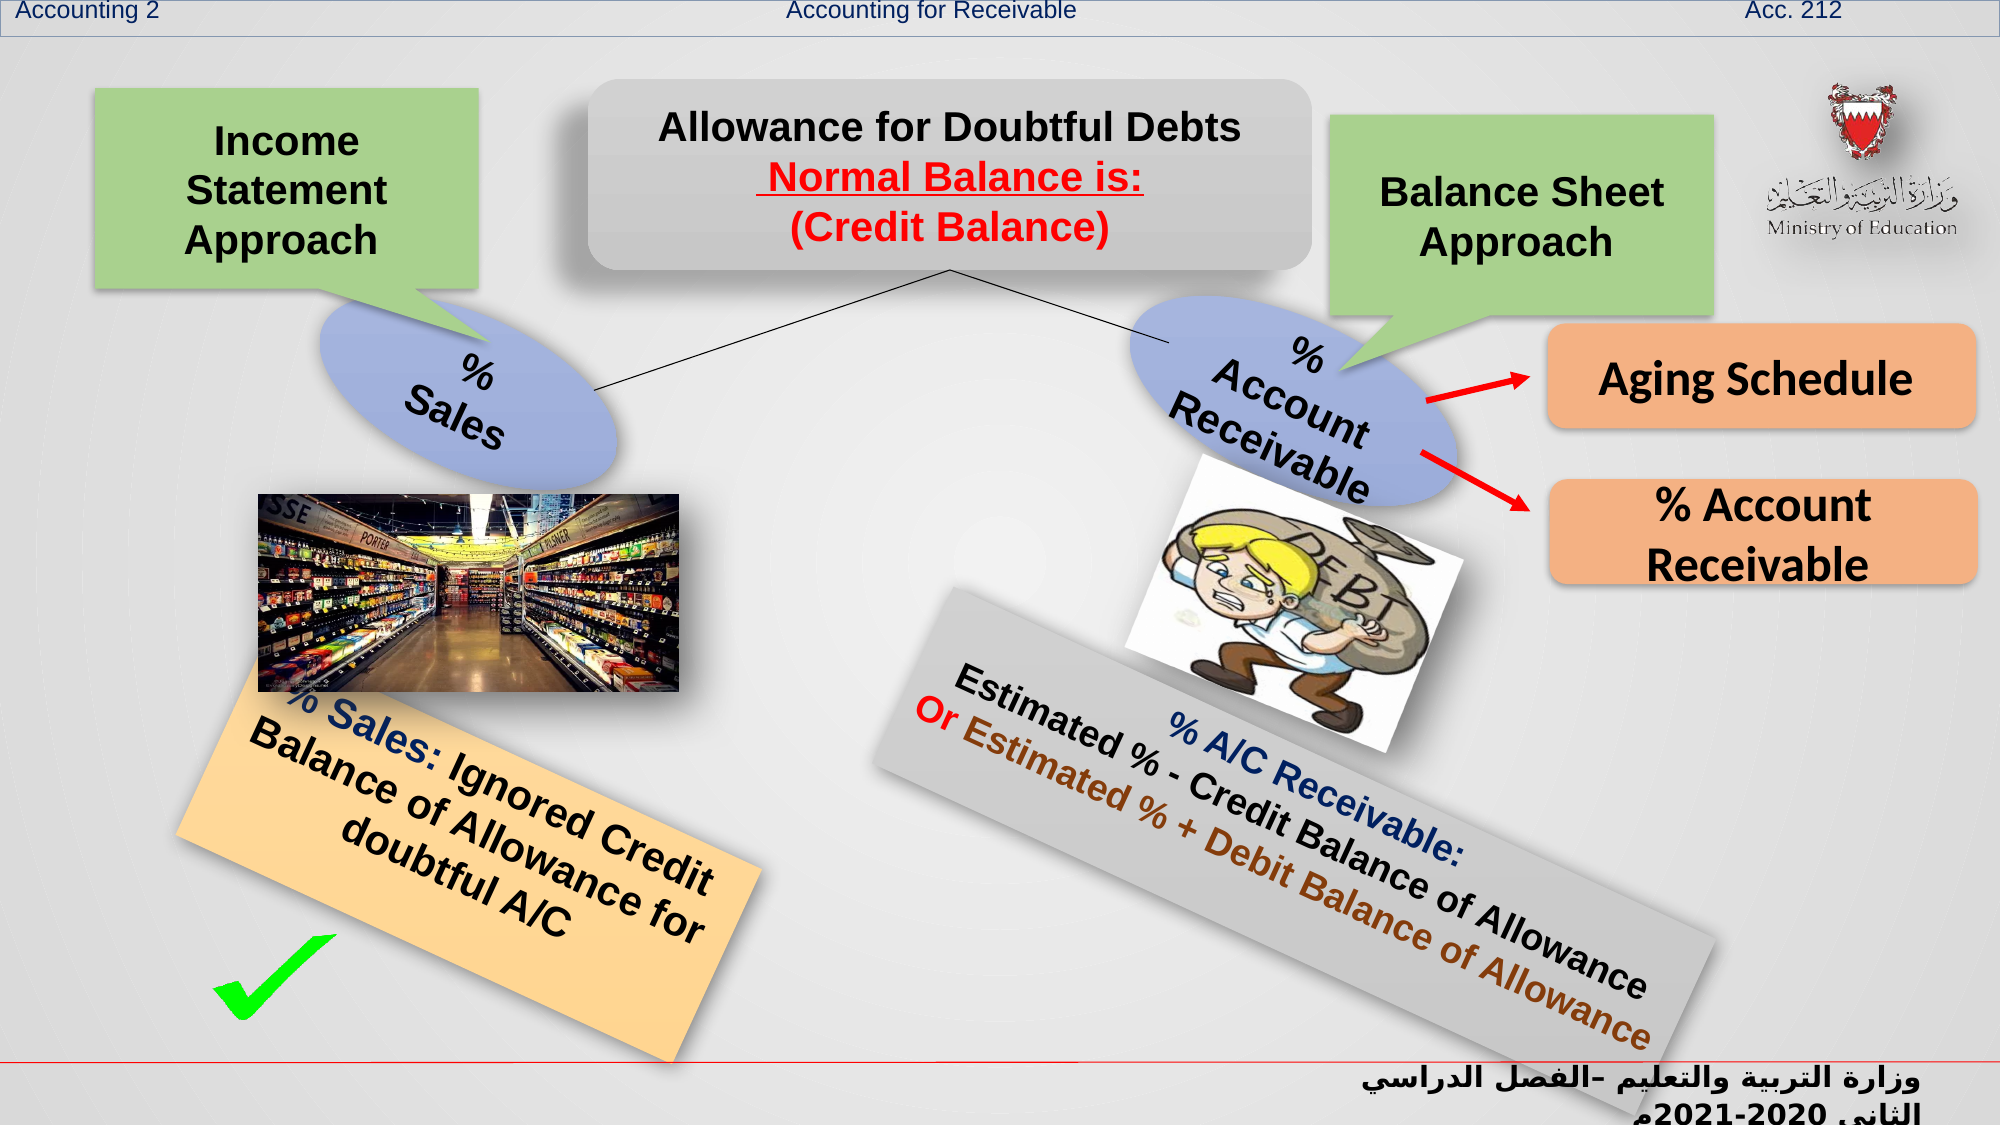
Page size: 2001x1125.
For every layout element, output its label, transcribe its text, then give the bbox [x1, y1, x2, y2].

picture [1729, 59, 2000, 268]
text_box Balance Sheet Approach [1470, 113, 1715, 324]
text_box % A/C Receivable: Estimated % - Credit Balance of Allowance Or Estimated % + Debit Balance of Allowance [871, 585, 1718, 1061]
text_box % Sales: Ignored Credit Balance of Allowance for doubtful A/C [174, 689, 763, 1061]
picture [258, 494, 679, 692]
text_box Aging Schedule [1546, 322, 1978, 430]
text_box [1421, 451, 1531, 512]
text_box X [249, 659, 465, 731]
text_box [0, 1061, 2000, 1125]
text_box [1426, 376, 1531, 401]
picture [212, 934, 337, 1020]
text_box Income Statement Approach [93, 87, 308, 290]
text_box Accounting 2 Accounting for Receivable Acc. 212 [0, 0, 2000, 37]
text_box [308, 78, 1470, 483]
picture [1125, 483, 1463, 752]
text_box % Account Receivable [1548, 478, 1979, 586]
